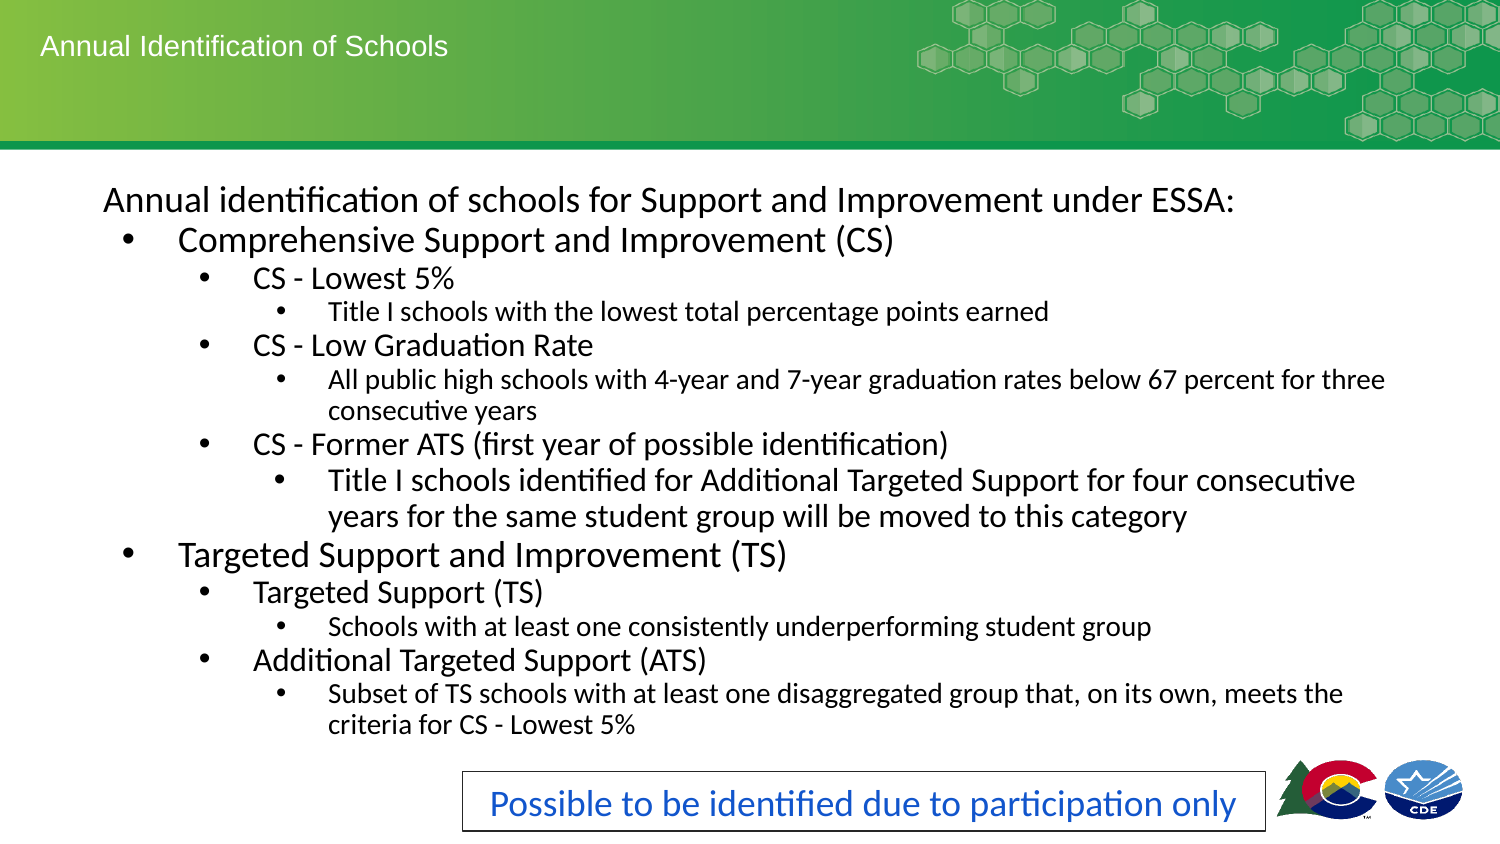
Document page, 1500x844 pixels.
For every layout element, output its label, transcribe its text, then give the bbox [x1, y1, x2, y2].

text_box Possible to be identified due to participation only [462, 771, 1266, 832]
list Annual identification of schools for Support and Improvement under ESSA: Comprehensive Support and Improvement (CS) CS - Lowest 5% Title I schools with the lowest total percentage points earned CS - Low Graduation Rate All public high schools with 4-year and 7-year graduation rates below 67 percent for three consecutive years CS - Former ATS (first year of possible identification) Title I schools identified for Additional Targeted Support for four consecutive years for the same student group will be moved to this category Targeted Support and Improvement (TS) Targeted Support (TS) Schools with at least one consistently underperforming student group Additional Targeted Support (ATS) Subset of TS schools with at least one disaggregated group that, on its own, meets the criteria for CS - Lowest 5% [103, 180, 1397, 751]
picture [0, 0, 1500, 150]
picture [1275, 759, 1463, 820]
title Annual Identification of Schools [40, 31, 1038, 125]
